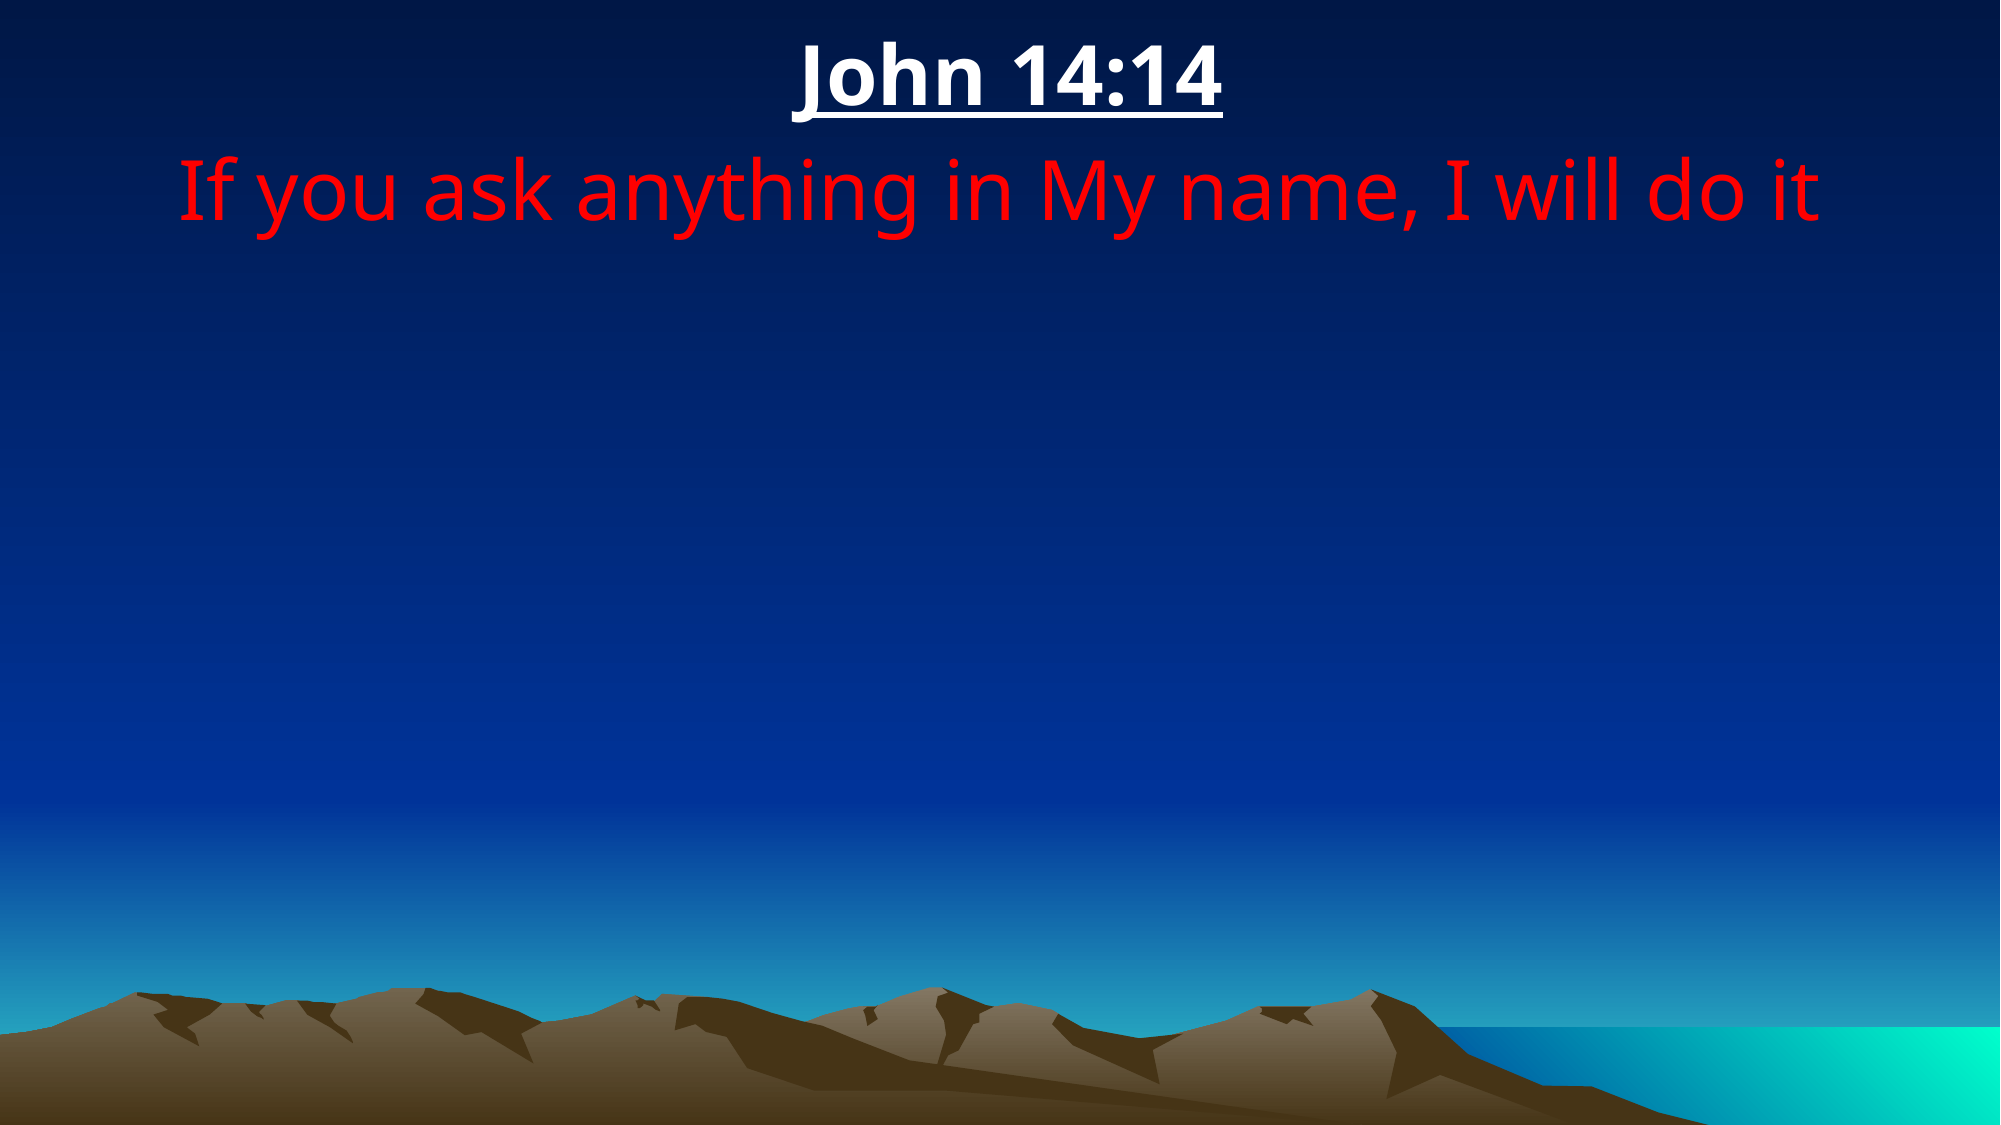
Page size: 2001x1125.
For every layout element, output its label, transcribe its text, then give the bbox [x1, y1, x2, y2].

text_box John 14:14 If you ask anything in My name, I will do it [0, 0, 2000, 1013]
